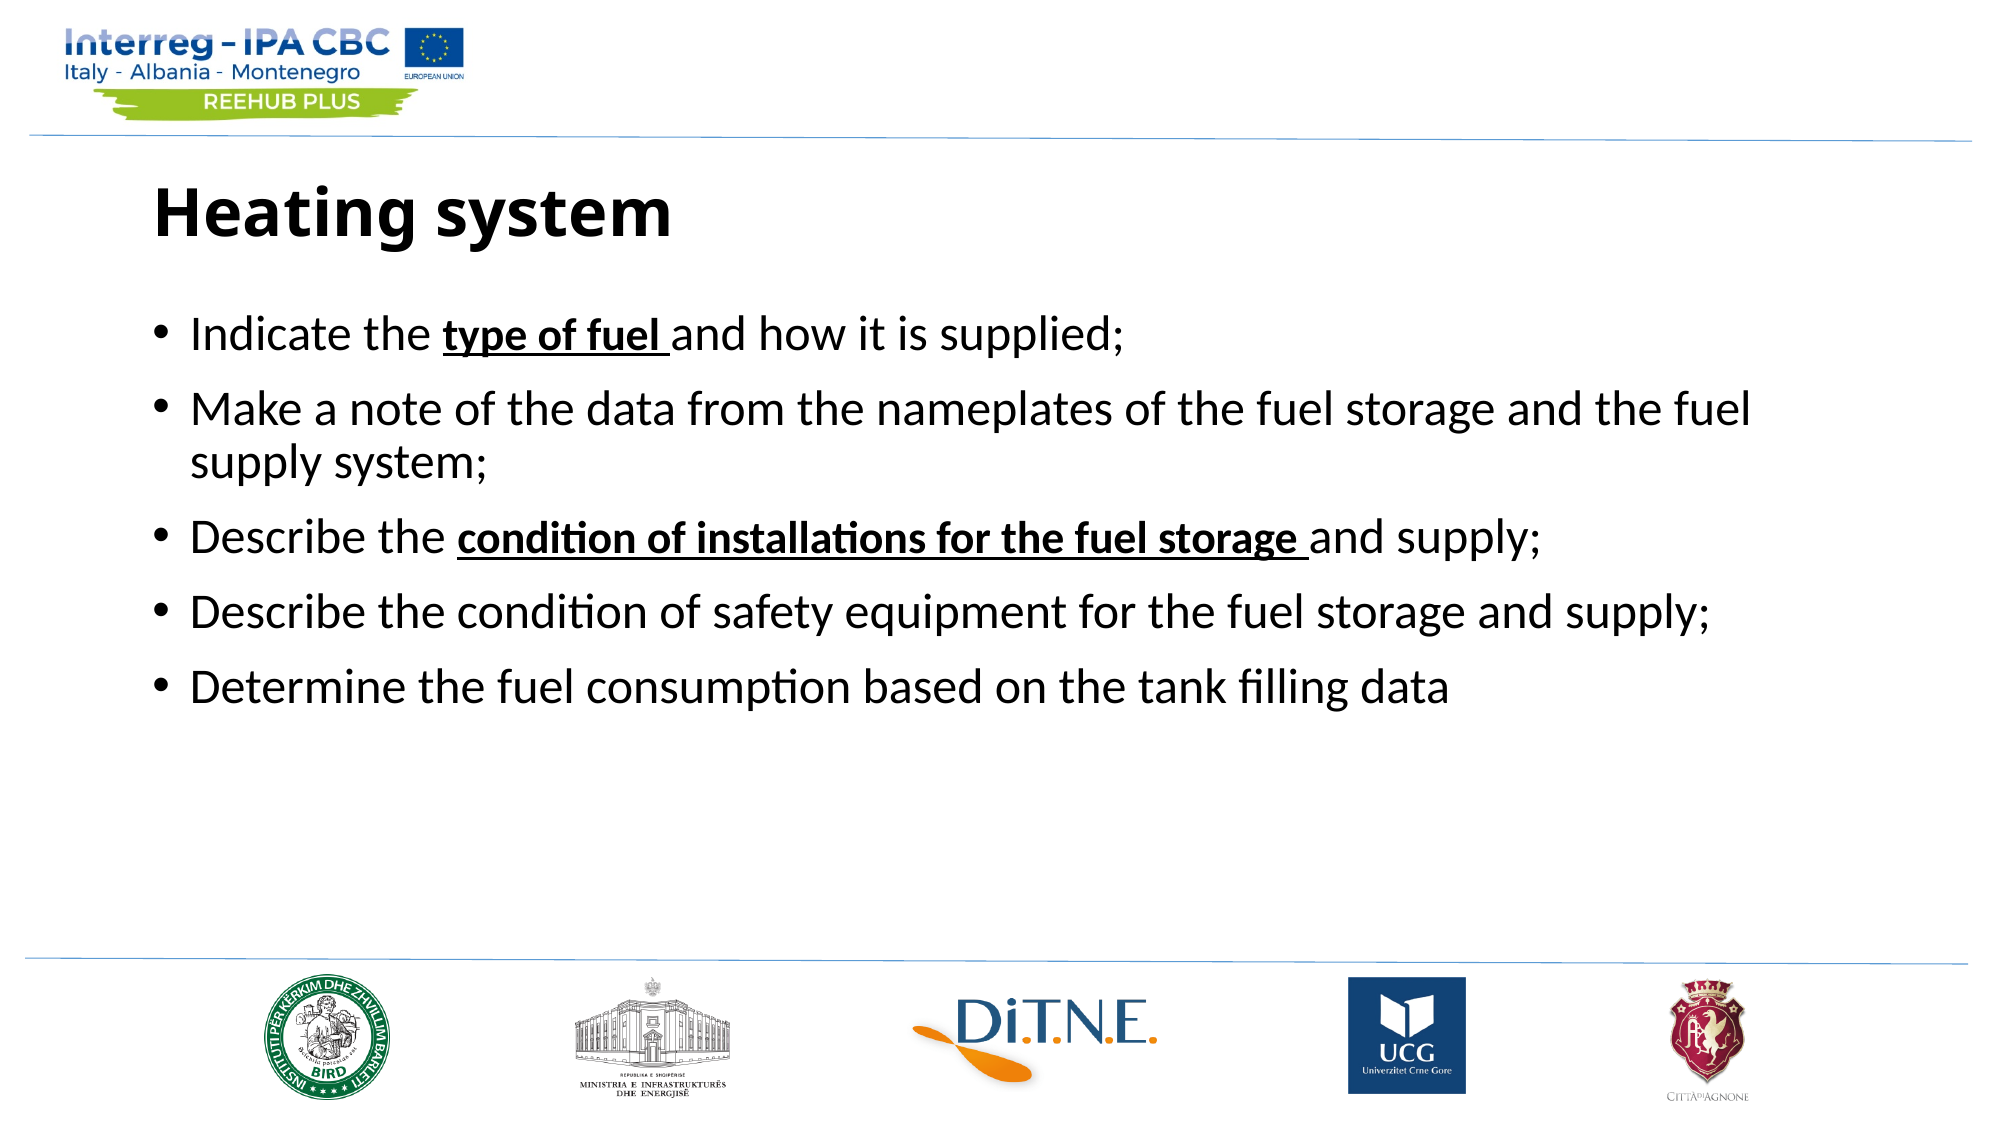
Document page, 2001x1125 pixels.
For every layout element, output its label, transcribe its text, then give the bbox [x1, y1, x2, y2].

picture [1665, 977, 1750, 1103]
picture [906, 998, 1157, 1092]
picture [574, 977, 730, 1098]
picture [1348, 976, 1466, 1094]
list Indicate the type of fuel and how it is supplied; Make a note of the data from the nameplates of the fuel storage and the fuel supply system; Describe the condition of installations for the fuel storage and supply; Describe the condition of safety equipment for the fuel storage and supply; Determine the fuel consumption based on the tank filling data [137, 299, 1863, 945]
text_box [25, 958, 1968, 964]
title Heating system [137, 152, 1863, 278]
picture [46, 6, 483, 135]
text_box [29, 135, 1973, 142]
picture [264, 974, 390, 1100]
